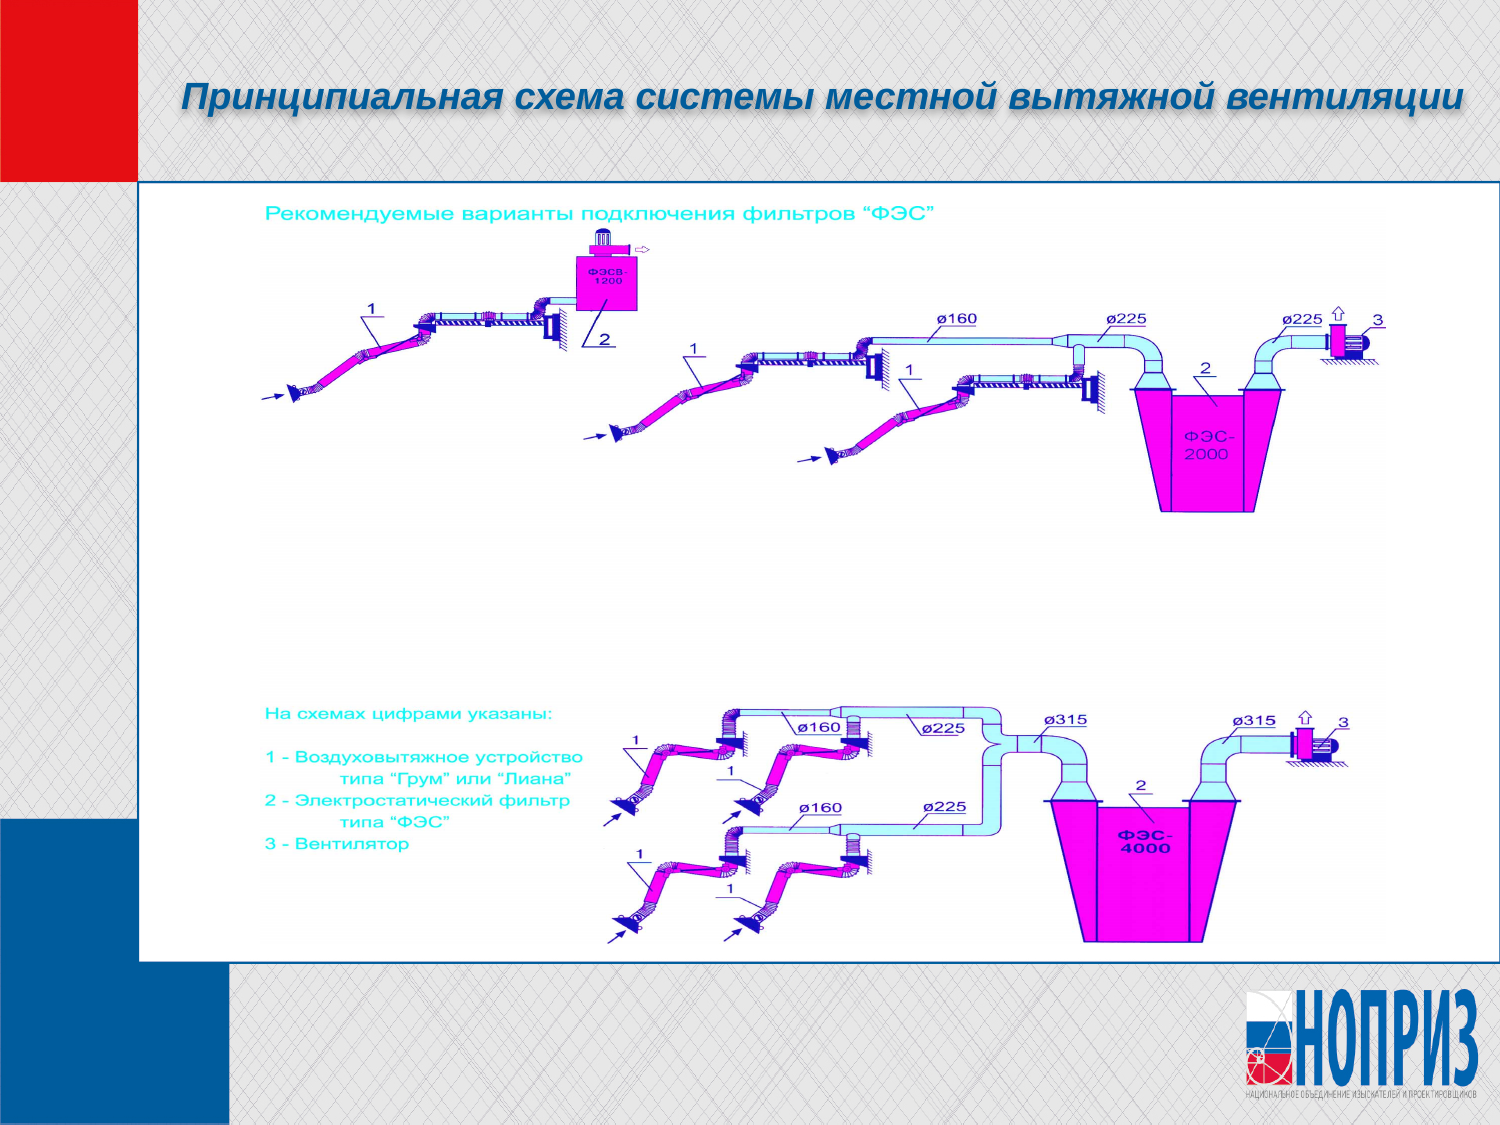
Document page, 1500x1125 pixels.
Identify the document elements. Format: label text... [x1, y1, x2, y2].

picture [0, 0, 1500, 1125]
title Принципиальная схема системы местной вытяжной вентиляции [163, 42, 1483, 146]
